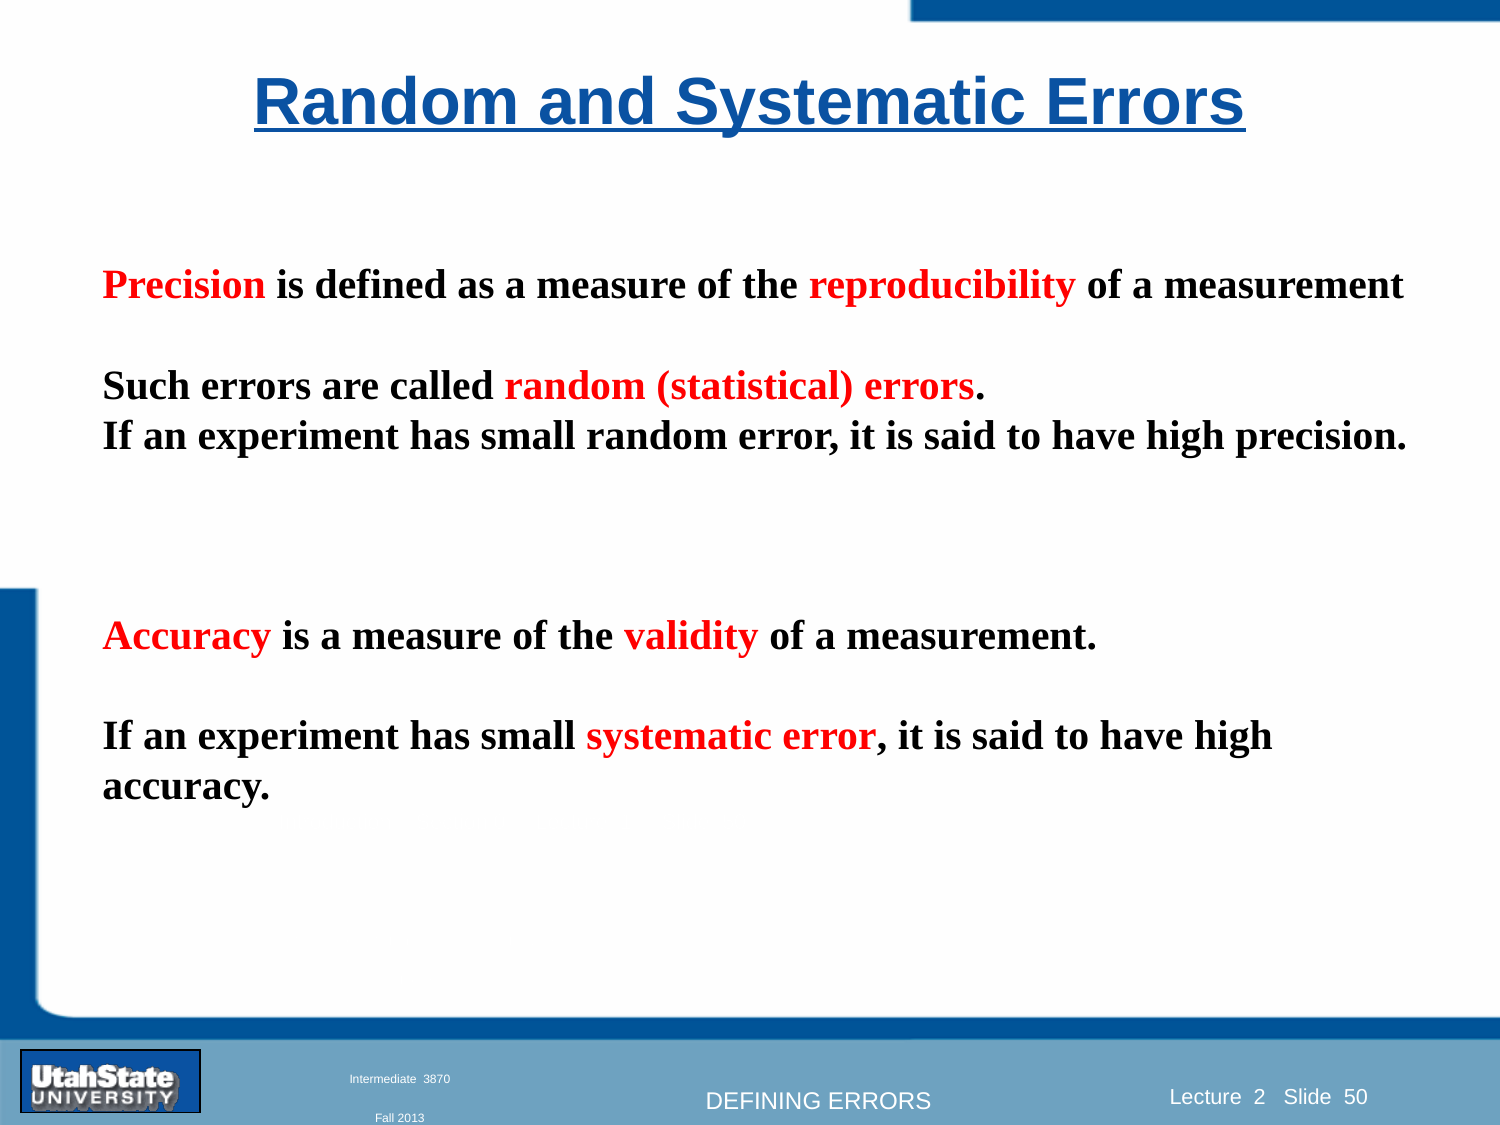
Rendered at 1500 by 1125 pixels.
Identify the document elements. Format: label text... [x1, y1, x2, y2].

subtitle Random and Systematic Errors [224, 49, 1276, 151]
picture [0, 0, 1500, 1125]
text_box Precision is defined as a measure of the reproducibility of a measurement Such errors are called random (statistical) errors. If an experiment has small random error, it is said to have high precision. Accuracy is a measure of the validity of a measurement. If an experiment has small systematic error, it is said to have high accuracy. [87, 249, 1438, 815]
